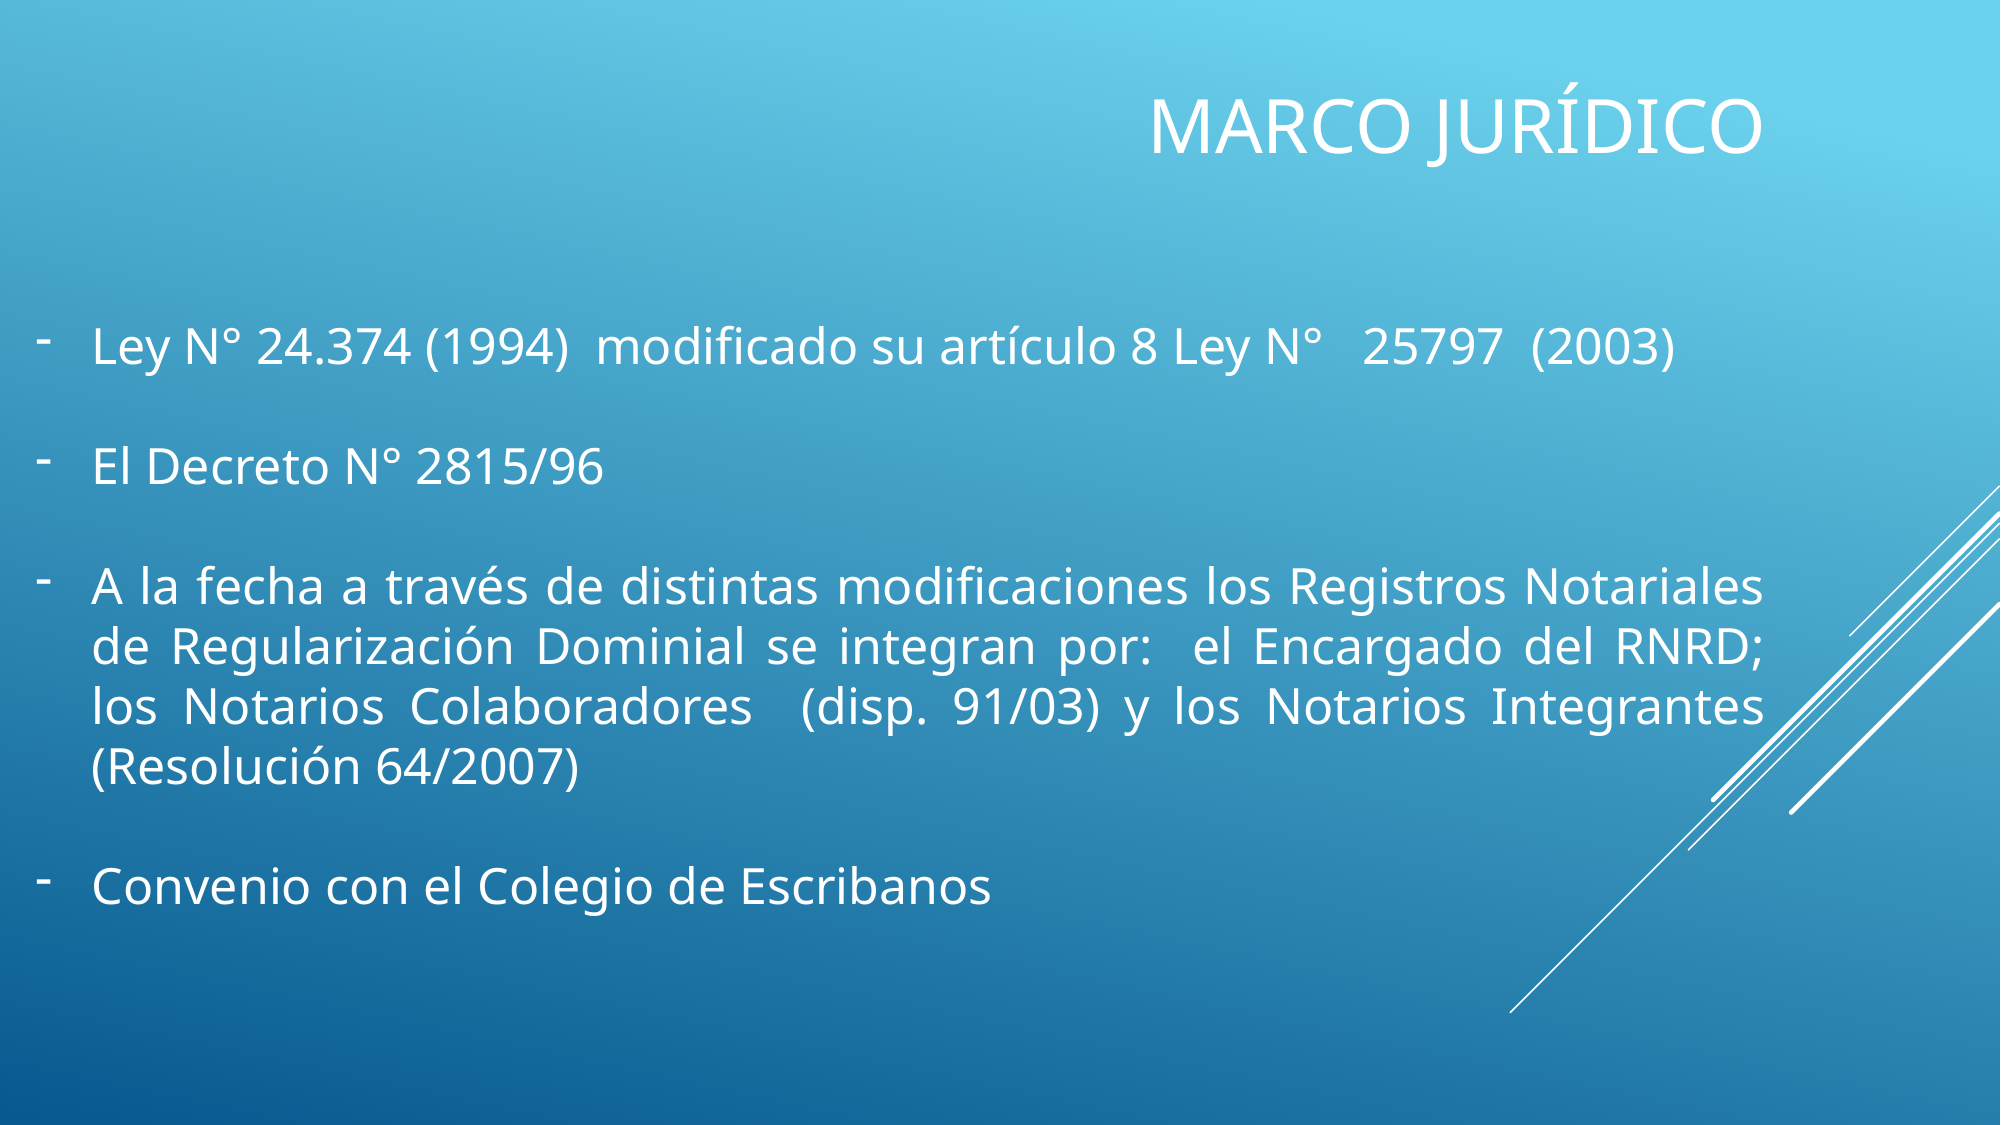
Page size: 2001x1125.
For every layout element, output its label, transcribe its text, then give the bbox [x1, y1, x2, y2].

title Marco jurídico [1132, 0, 1976, 248]
text_box Ley N° 24.374 (1994) modificado su artículo 8 Ley N° 25797 (2003) El Decreto N° 2815/96 A la fecha a través de distintas modificaciones los Registros Notariales de Regularización Dominial se integran por: el Encargado del RNRD; los Notarios Colaboradores (disp. 91/03) y los Notarios Integrantes (Resolución 64/2007) Convenio con el Colegio de Escribanos [20, 247, 1781, 922]
